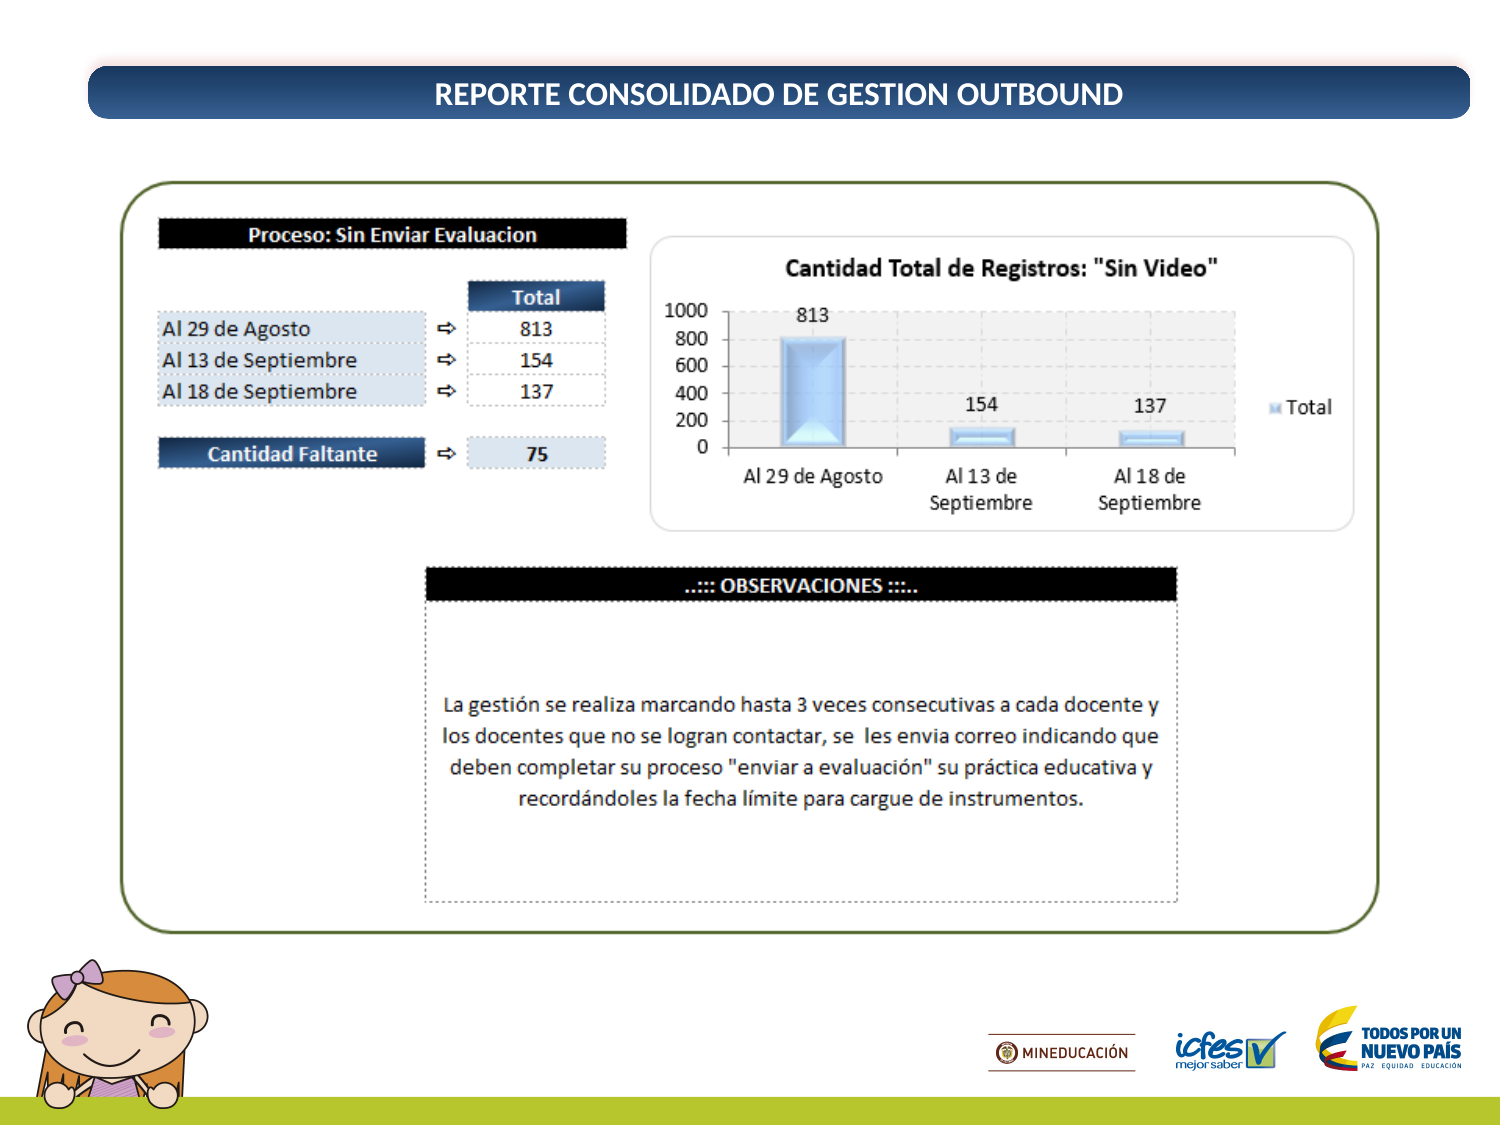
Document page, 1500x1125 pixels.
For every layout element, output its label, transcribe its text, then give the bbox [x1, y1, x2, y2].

text_box REPORTE CONSOLIDADO DE GESTION OUTBOUND [88, 66, 1471, 119]
picture [0, 0, 1500, 1125]
